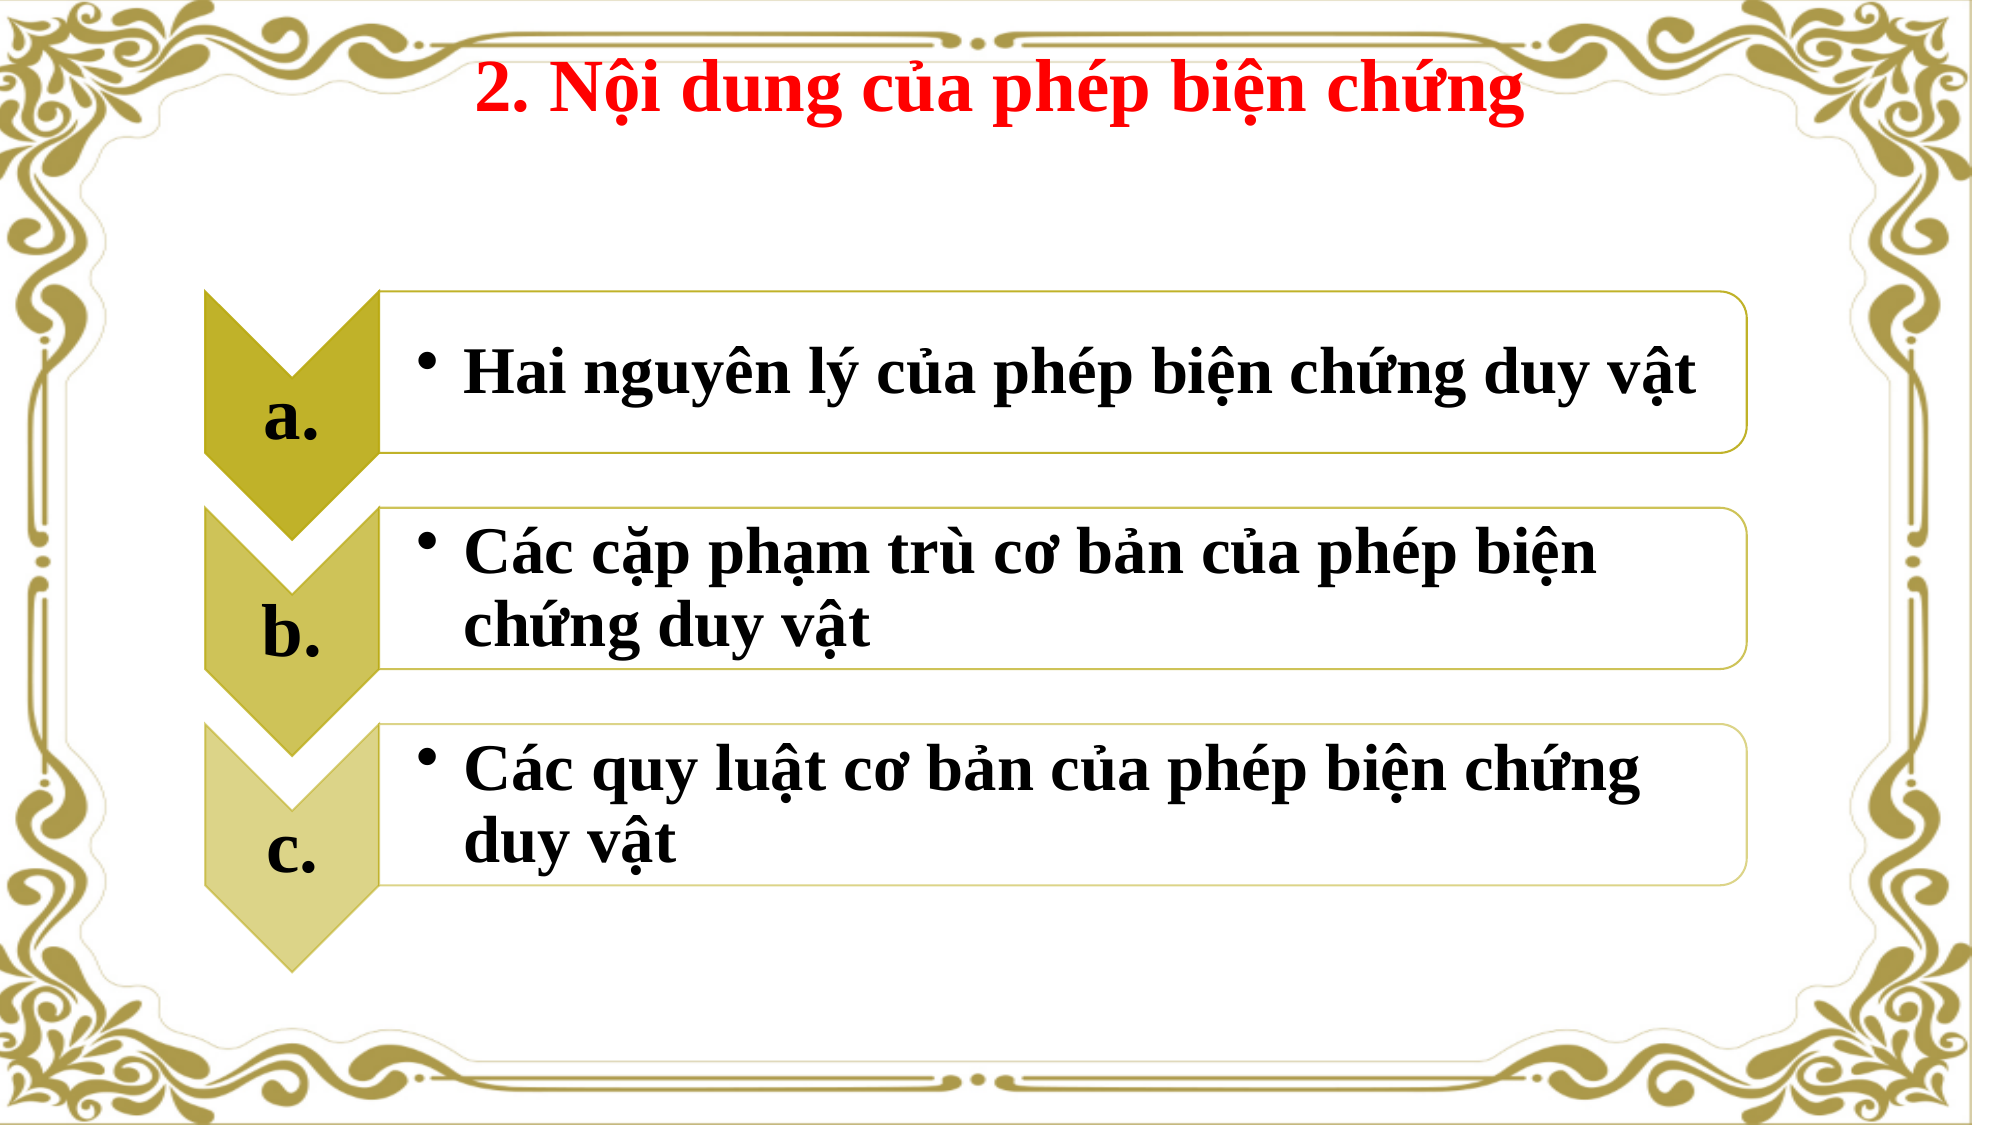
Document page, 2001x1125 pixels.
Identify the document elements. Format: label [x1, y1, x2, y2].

picture [0, 0, 1972, 1125]
text_box [205, 290, 1747, 973]
